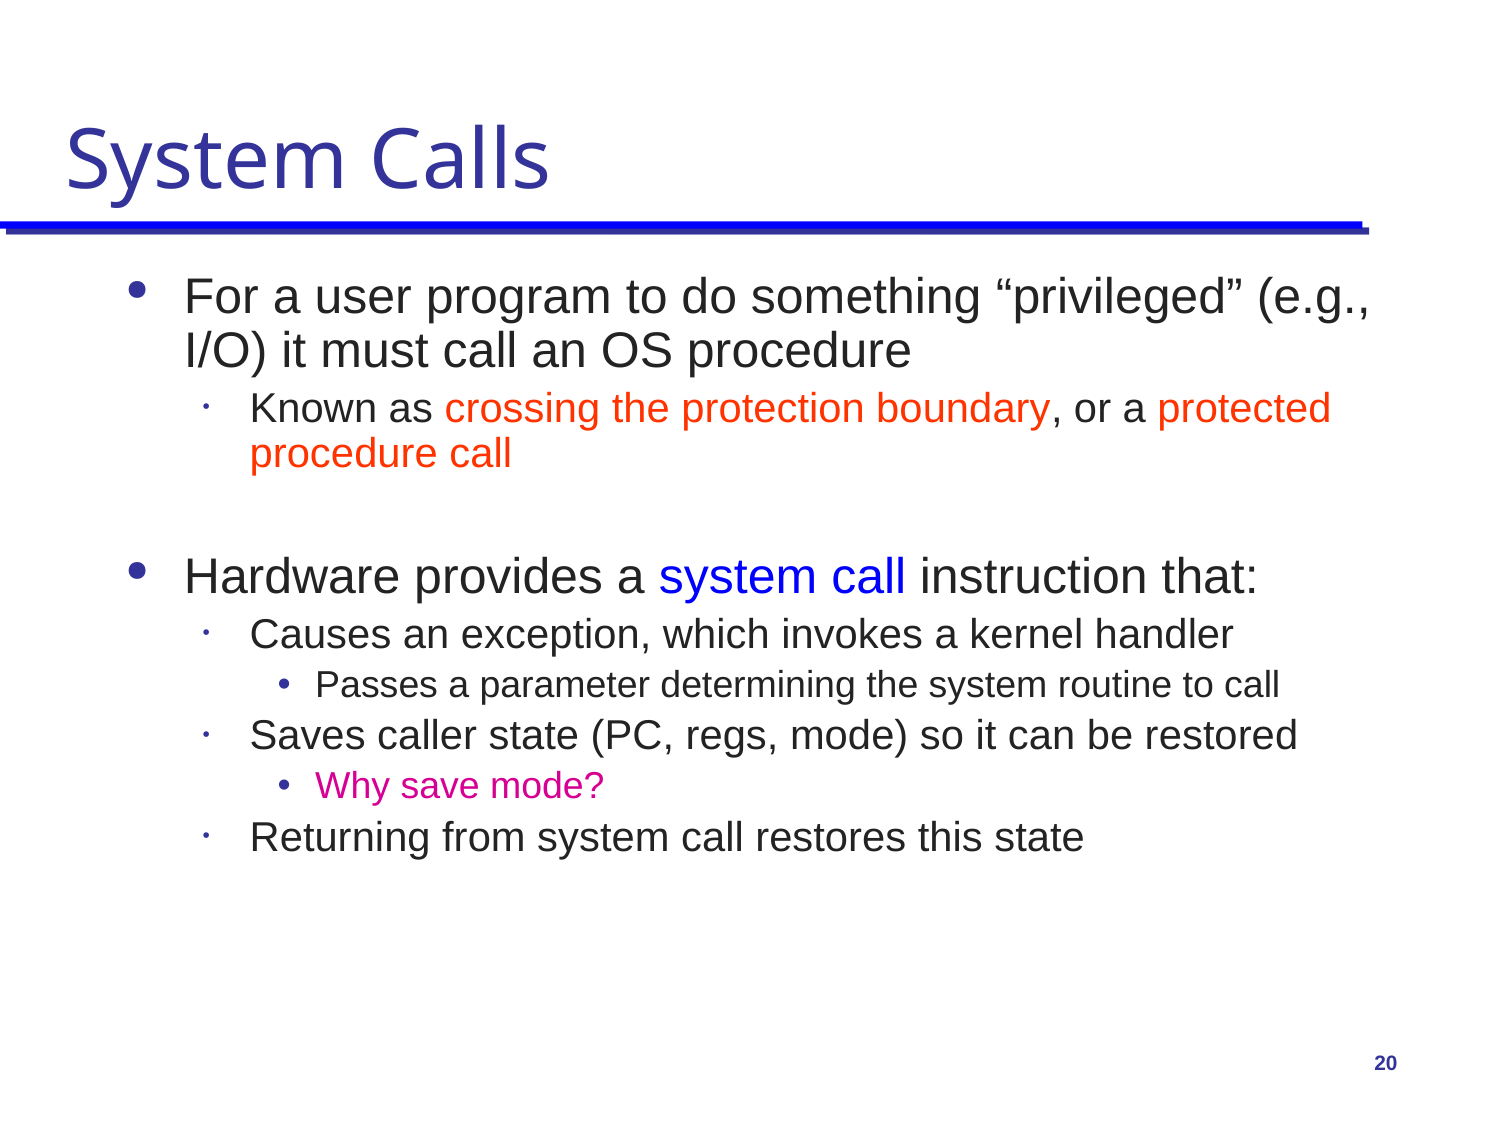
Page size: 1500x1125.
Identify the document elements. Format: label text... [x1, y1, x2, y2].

slide_number 20 [1312, 1025, 1413, 1101]
title System Calls [49, 24, 1451, 213]
list For a user program to do something “privileged” (e.g., I/O) it must call an OS procedure Known as crossing the protection boundary, or a protected procedure call Hardware provides a system call instruction that: Causes an exception, which invokes a kernel handler Passes a parameter determining the system routine to call Saves caller state (PC, regs, mode) so it can be restored Why save mode? Returning from system call restores this state [112, 262, 1413, 1025]
